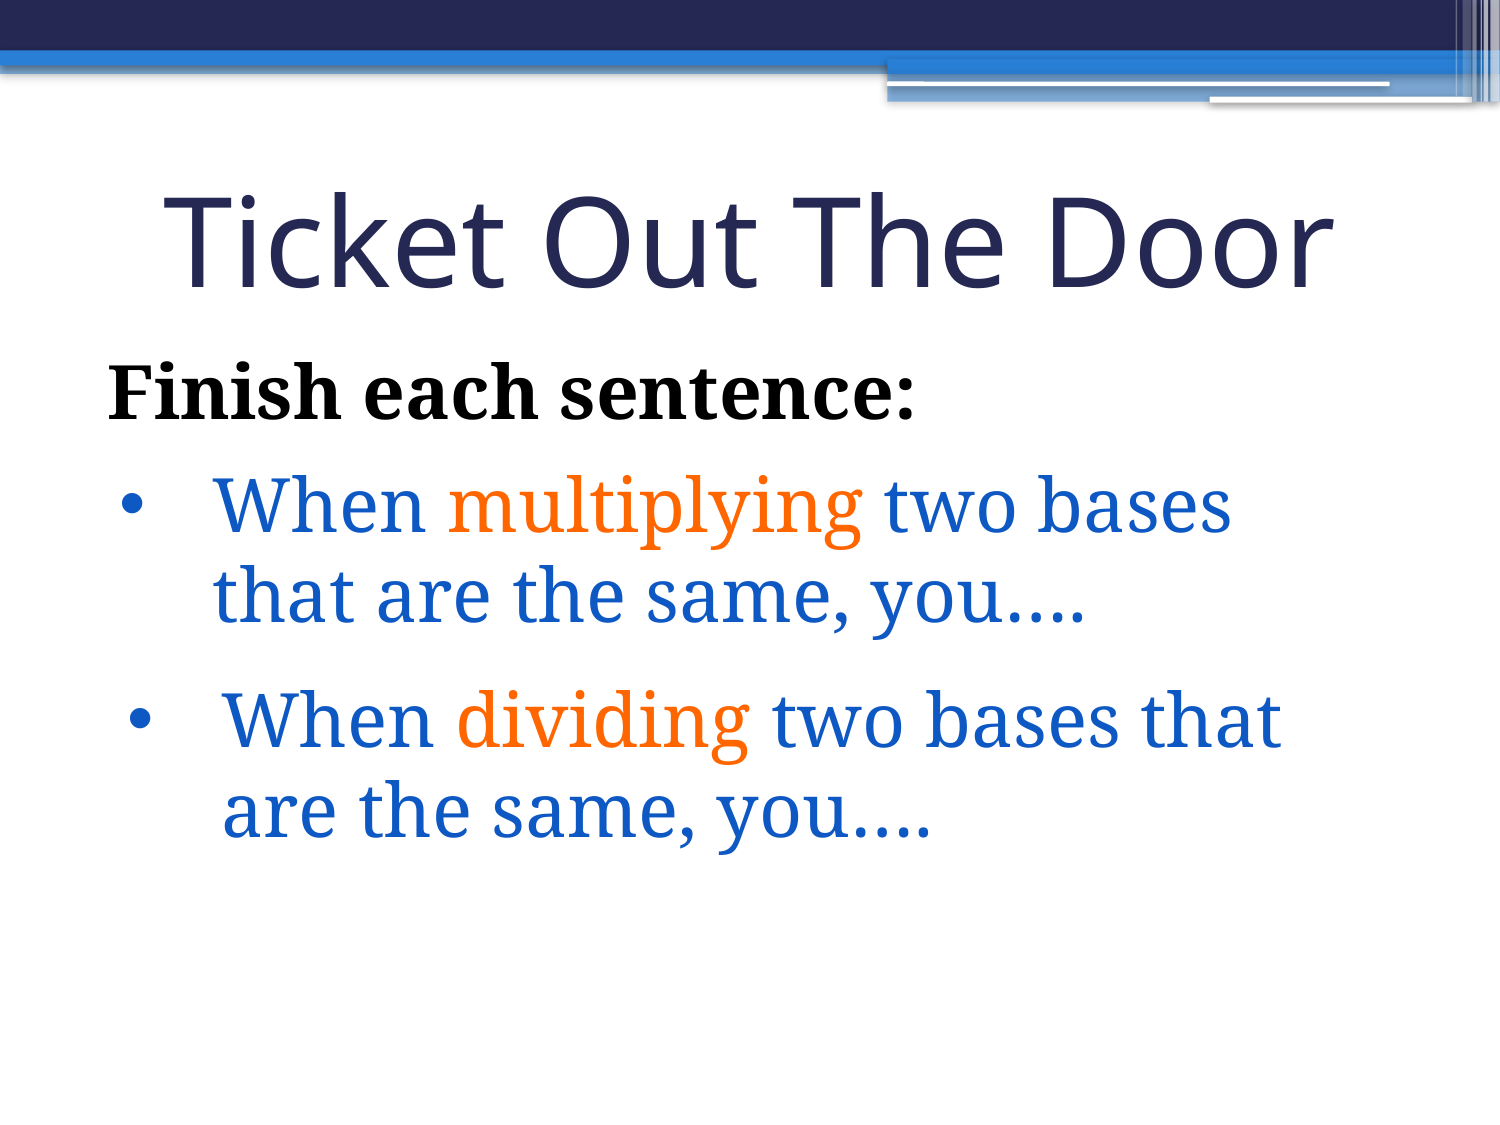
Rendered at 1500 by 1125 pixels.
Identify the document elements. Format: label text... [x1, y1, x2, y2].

list Finish each sentence: [75, 337, 1425, 1047]
title Ticket Out The Door [75, 149, 1425, 325]
text_box When dividing two bases that are the same, you…. [112, 665, 1400, 861]
text_box When multiplying two bases that are the same, you…. [104, 449, 1392, 645]
